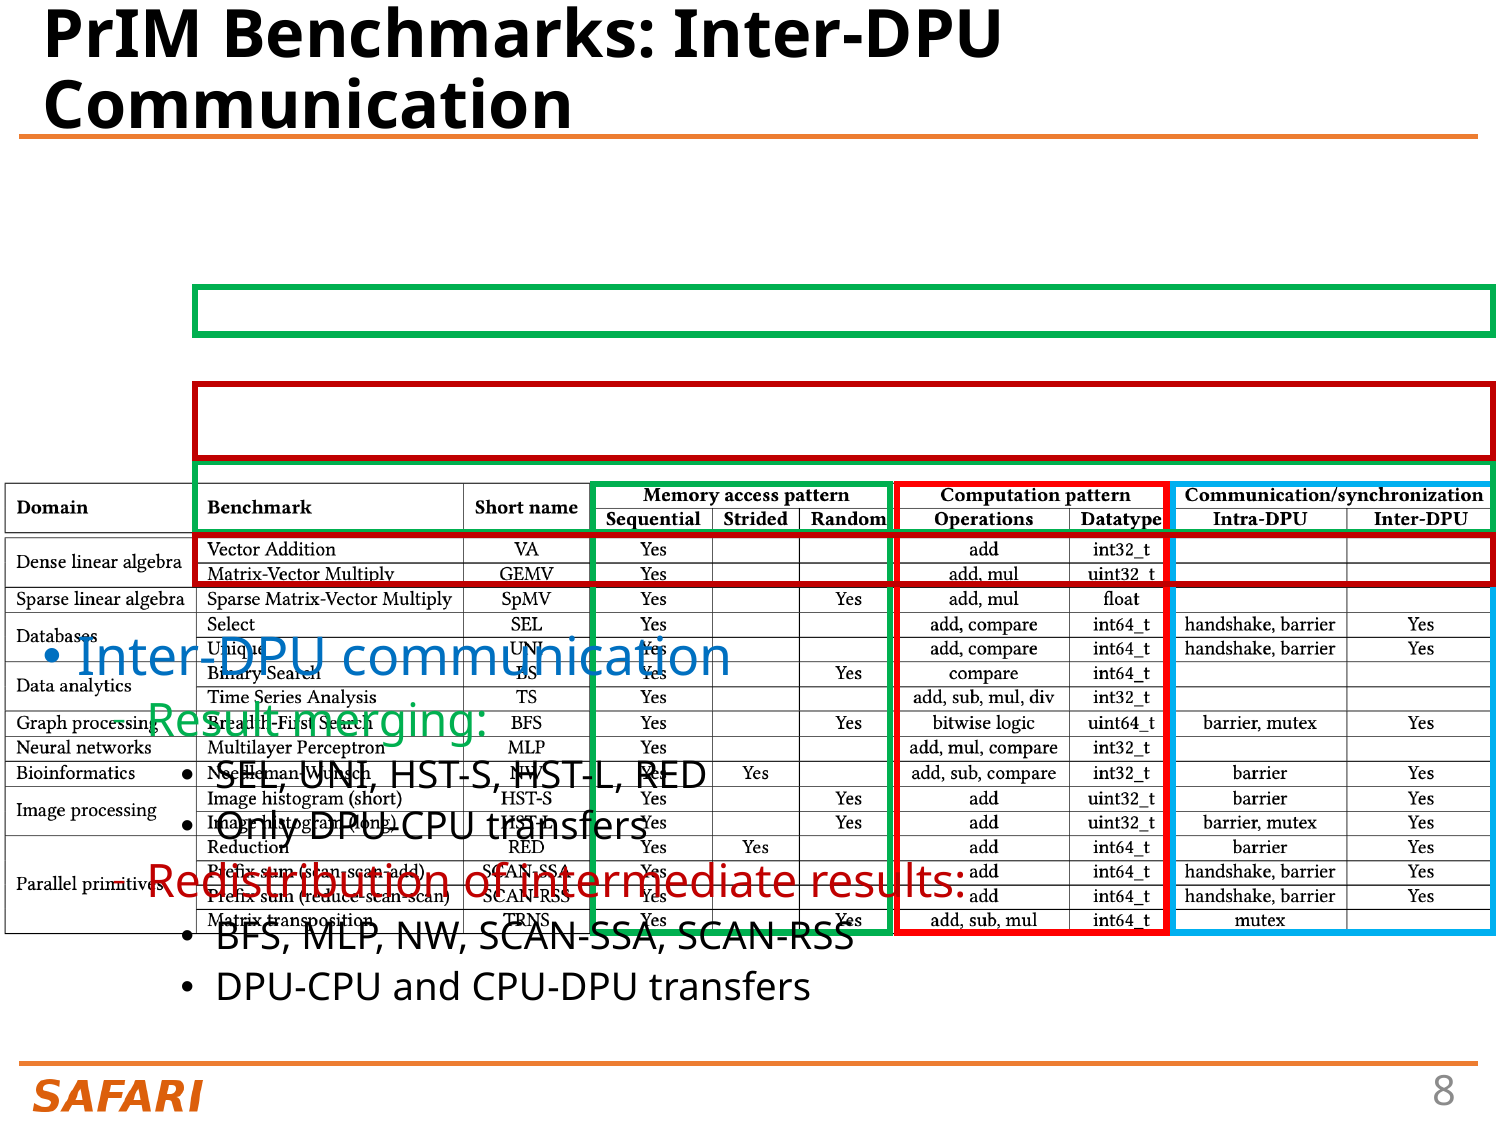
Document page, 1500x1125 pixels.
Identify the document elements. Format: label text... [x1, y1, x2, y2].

title PrIM Benchmarks: Inter-DPU Communication [27, 21, 1487, 122]
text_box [0, 478, 1500, 939]
text_box [1487, 383, 1494, 459]
text_box [1487, 286, 1494, 335]
picture [31, 1070, 209, 1122]
list Inter-DPU communication Result merging: SEL, UNI, HST-S, HST-L, RED Only DPU-CPU transfers Redistribution of intermediate results: BFS, MLP, NW, SCAN-SSA, SCAN-RSS DPU-CPU and CPU-DPU transfers [27, 153, 1487, 478]
list Inter-DPU communication Result merging: SEL, UNI, HST-S, HST-L, RED Only DPU-CPU transfers Redistribution of intermediate results: BFS, MLP, NW, SCAN-SSA, SCAN-RSS DPU-CPU and CPU-DPU transfers [27, 939, 1487, 1022]
text_box [1487, 461, 1494, 478]
